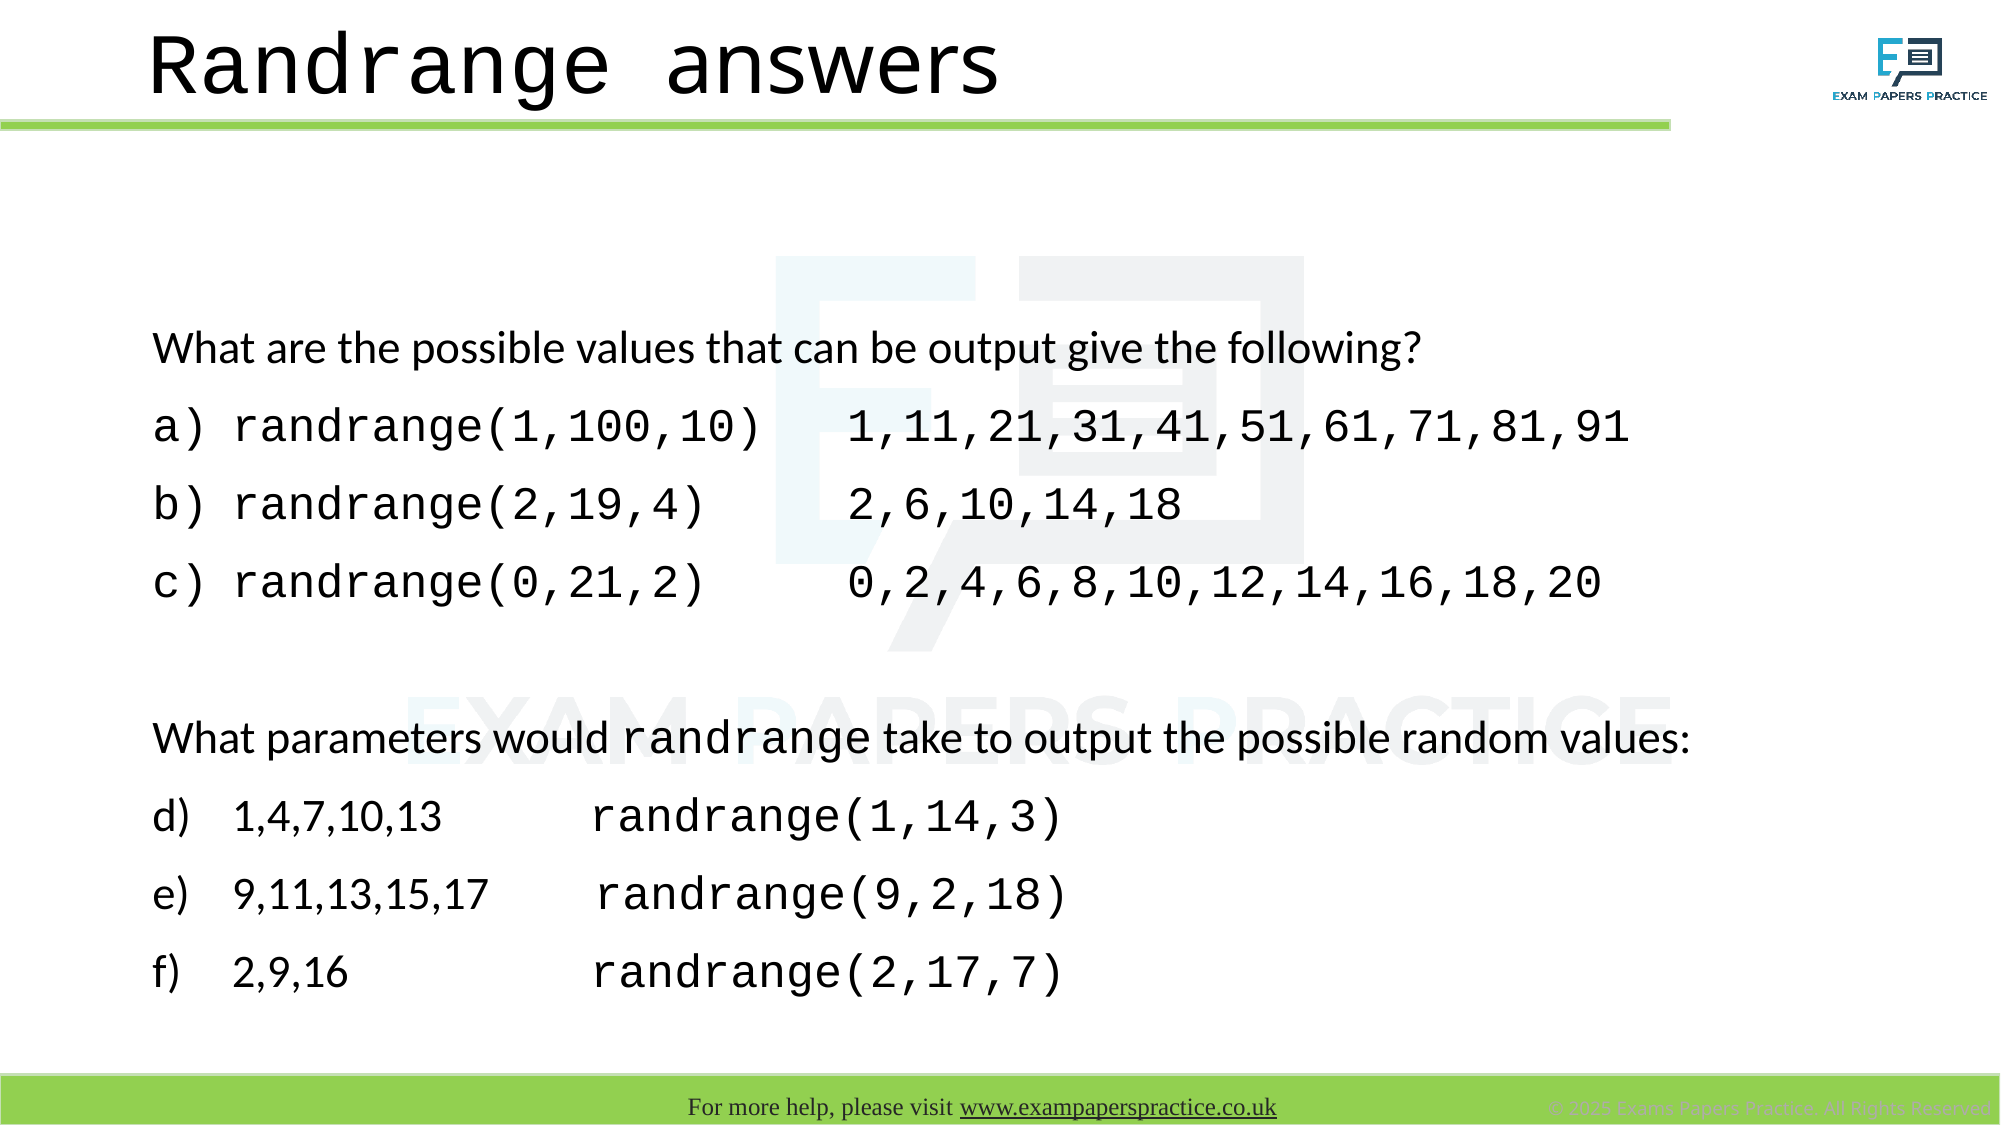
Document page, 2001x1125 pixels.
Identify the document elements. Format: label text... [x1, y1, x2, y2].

title Randrange answers [132, 11, 1858, 121]
list What are the possible values that can be output give the following? randrange(1,100,10) 1,11,21,31,41,51,61,71,81,91 randrange(2,19,4) 2,6,10,14,18 randrange(0,21,2) 0,2,4,6,8,10,12,14,16,18,20 What parameters would randrange take to output the possible random values: 1,4,7,10,13 randrange(1,14,3) 9,11,13,15,17 randrange(9,2,18) 2,9,16 randrange(2,17,7) [137, 304, 1863, 1018]
